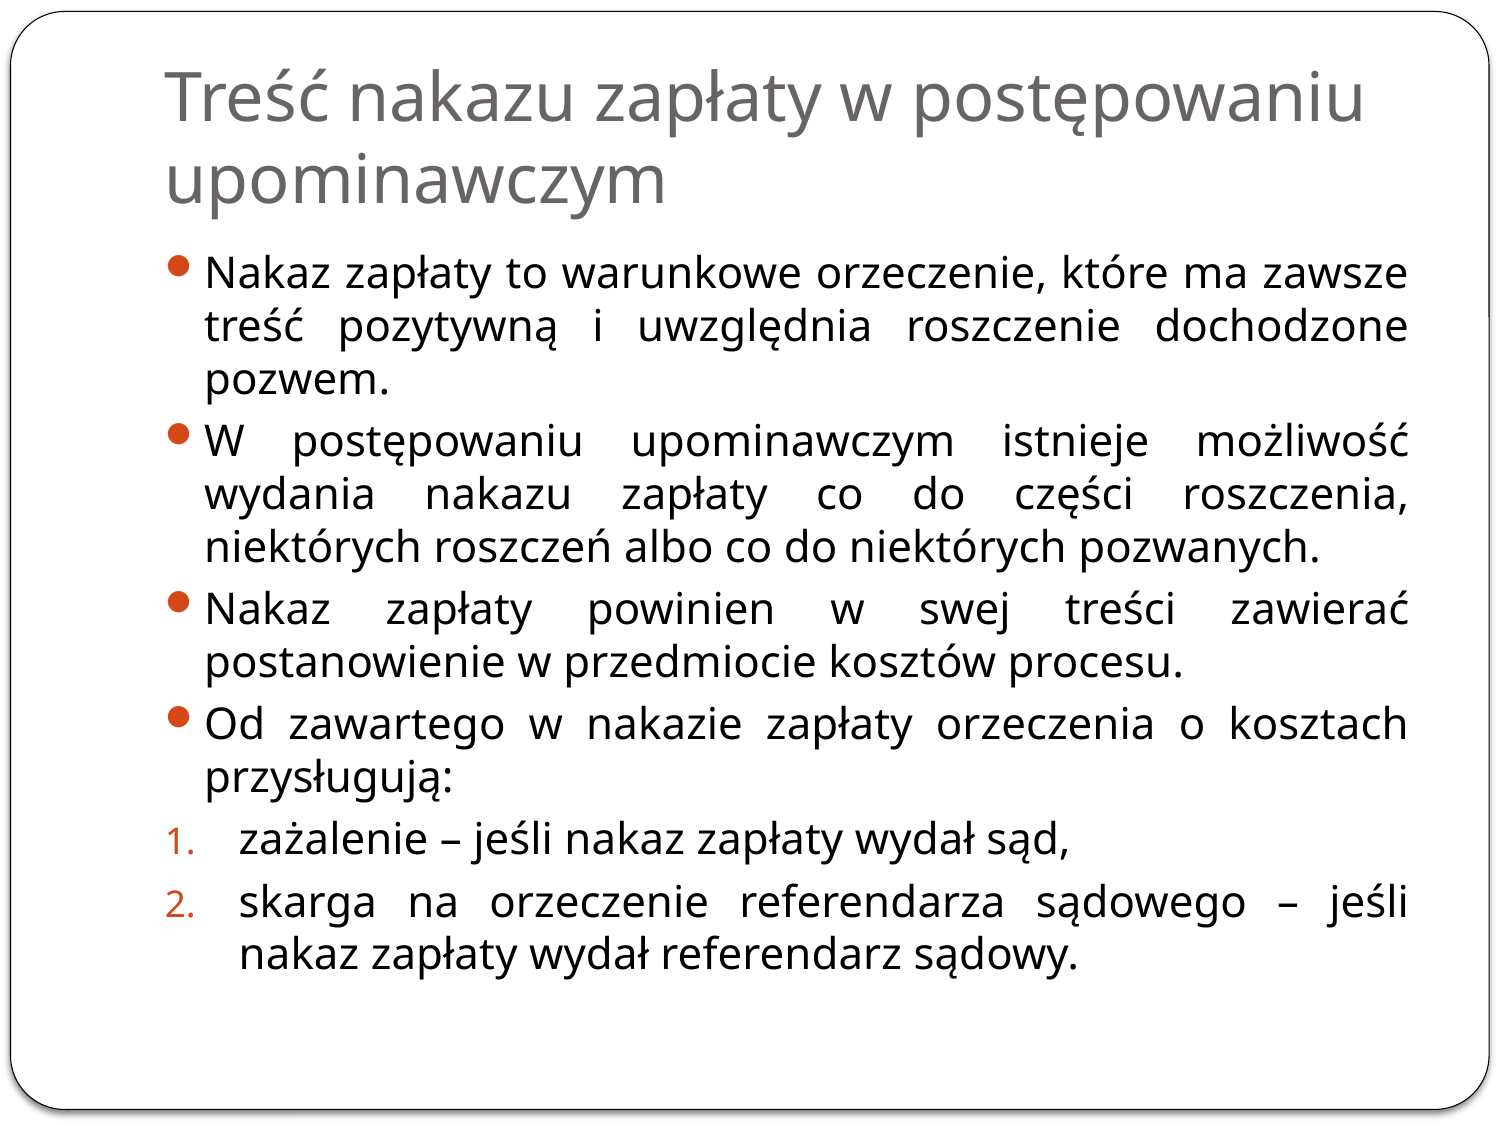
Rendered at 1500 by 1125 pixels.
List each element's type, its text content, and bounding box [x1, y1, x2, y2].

list Nakaz zapłaty to warunkowe orzeczenie, które ma zawsze treść pozytywną i uwzględnia roszczenie dochodzone pozwem. W postępowaniu upominawczym istnieje możliwość wydania nakazu zapłaty co do części roszczenia, niektórych roszczeń albo co do niektórych pozwanych. Nakaz zapłaty powinien w swej treści zawierać postanowienie w przedmiocie kosztów procesu. Od zawartego w nakazie zapłaty orzeczenia o kosztach przysługują: zażalenie – jeśli nakaz zapłaty wydał sąd, skarga na orzeczenie referendarza sądowego – jeśli nakaz zapłaty wydał referendarz sądowy. [150, 237, 1425, 988]
title Treść nakazu zapłaty w postępowaniu upominawczym [150, 45, 1425, 233]
